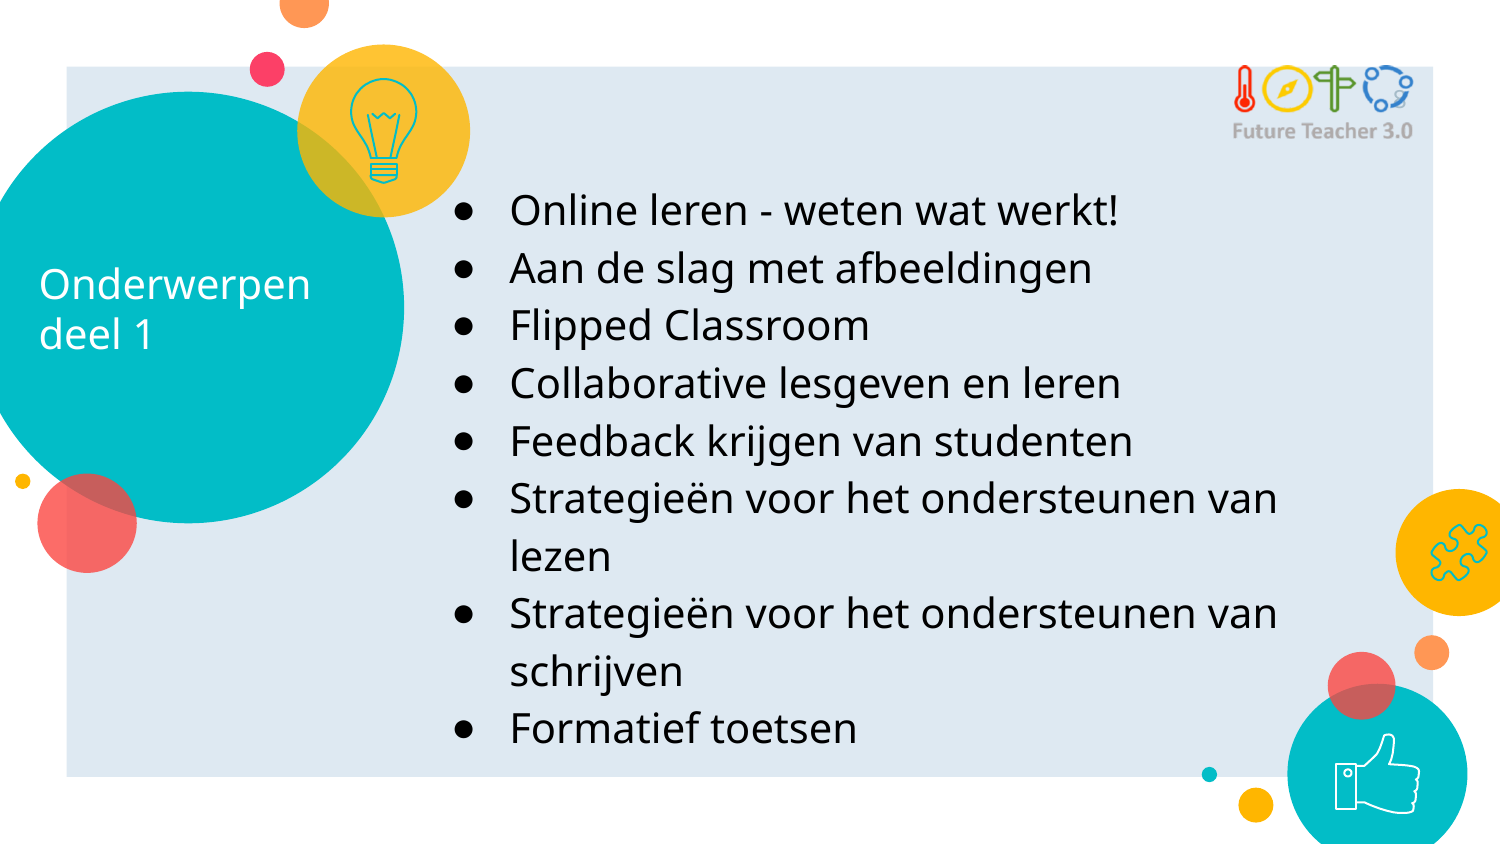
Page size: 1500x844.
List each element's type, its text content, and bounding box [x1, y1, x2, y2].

picture [1217, 65, 1438, 171]
title Onderwerpen deel 1 [23, 91, 375, 524]
list Online leren - weten wat werkt! Aan de slag met afbeeldingen Flipped Classroom Collaborative lesgeven en leren Feedback krijgen van studenten Strategieën voor het ondersteunen van lezen Strategieën voor het ondersteunen van schrijven Formatief toetsen [419, 161, 1379, 738]
